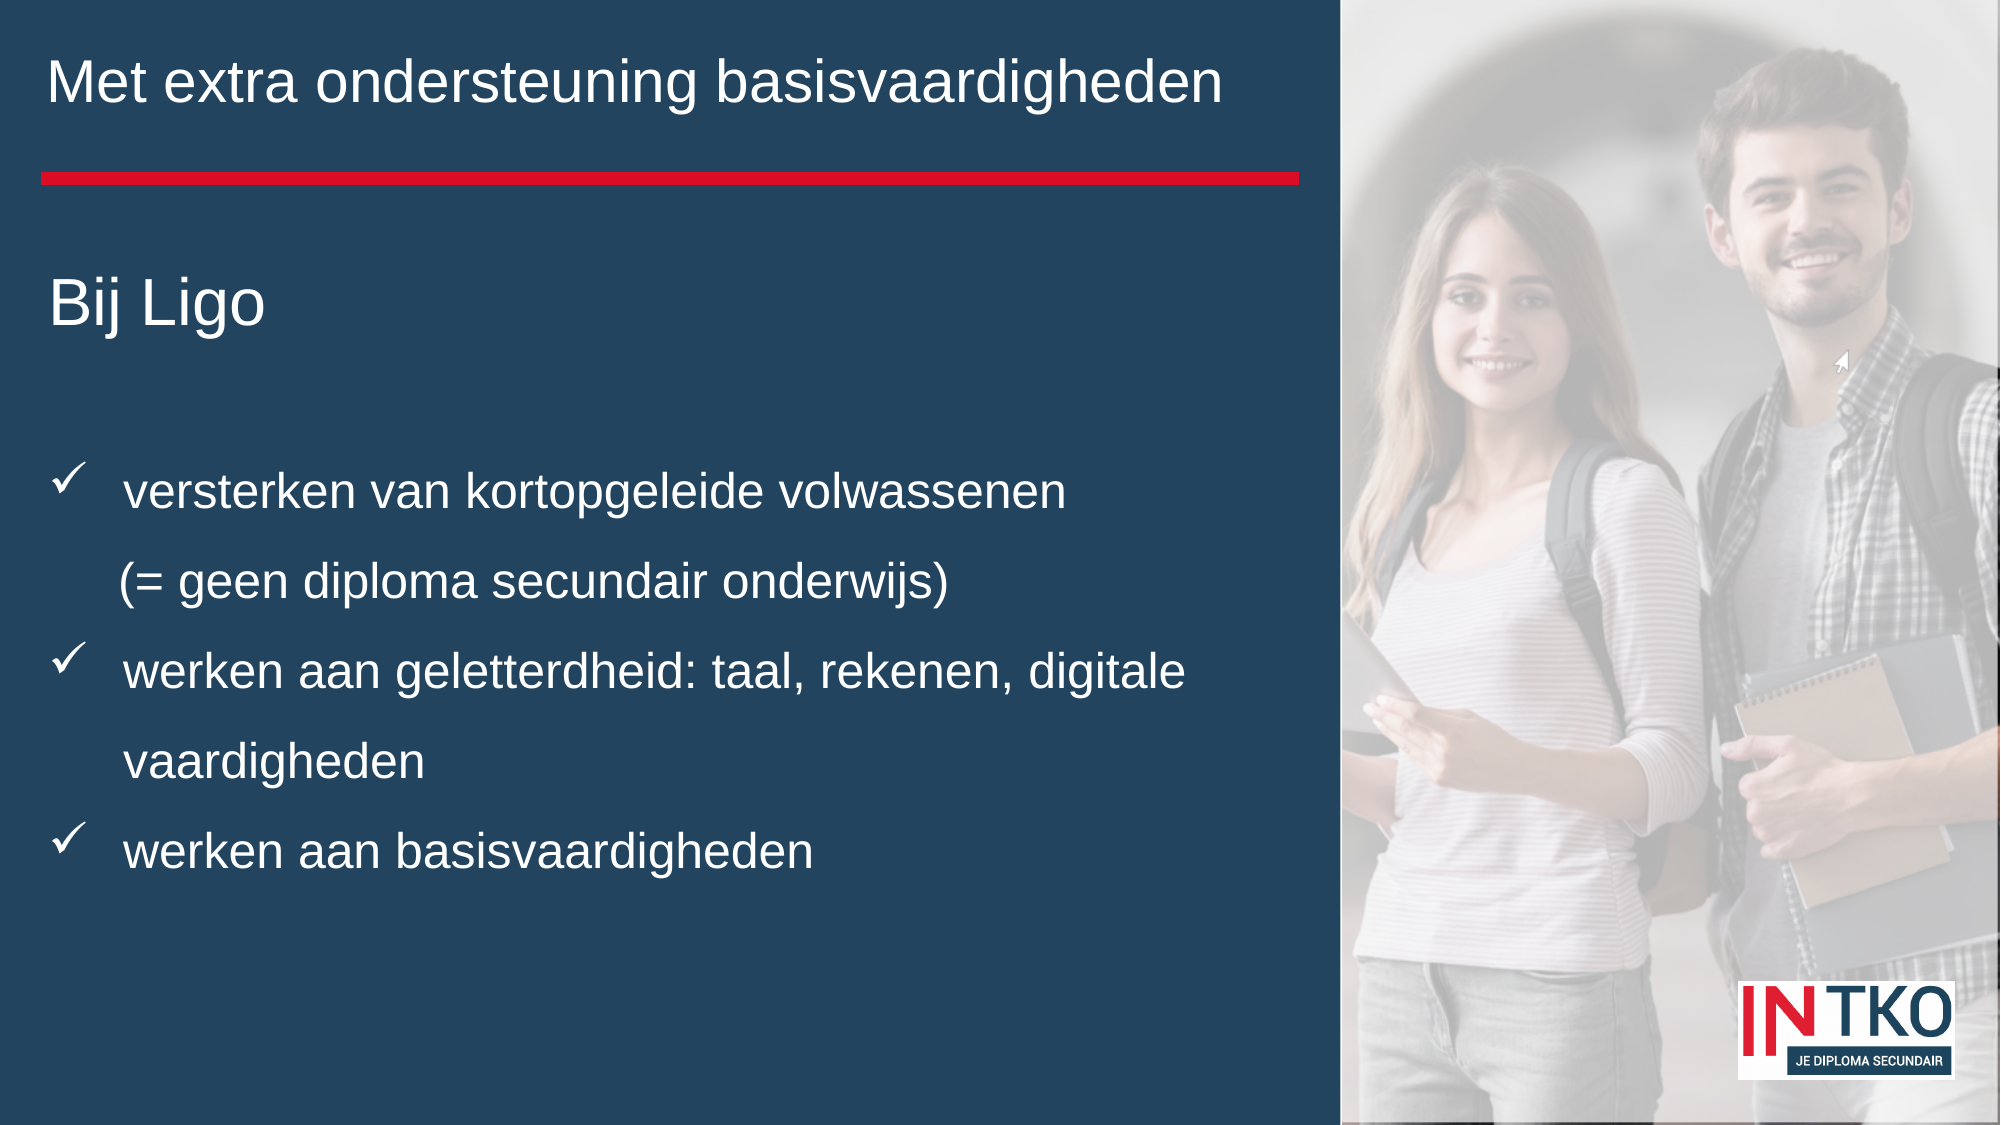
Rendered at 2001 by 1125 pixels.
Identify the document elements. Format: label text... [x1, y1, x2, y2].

picture [1341, 0, 2000, 1125]
text_box Met extra ondersteuning basisvaardigheden [31, 34, 1270, 123]
text_box [0, 0, 1341, 1125]
text_box Bij Ligo versterken van kortopgeleide volwassenen (= geen diploma secundair onderwijs) werken aan geletterdheid: taal, rekenen, digitale vaardigheden werken aan basisvaardigheden [33, 211, 1306, 977]
